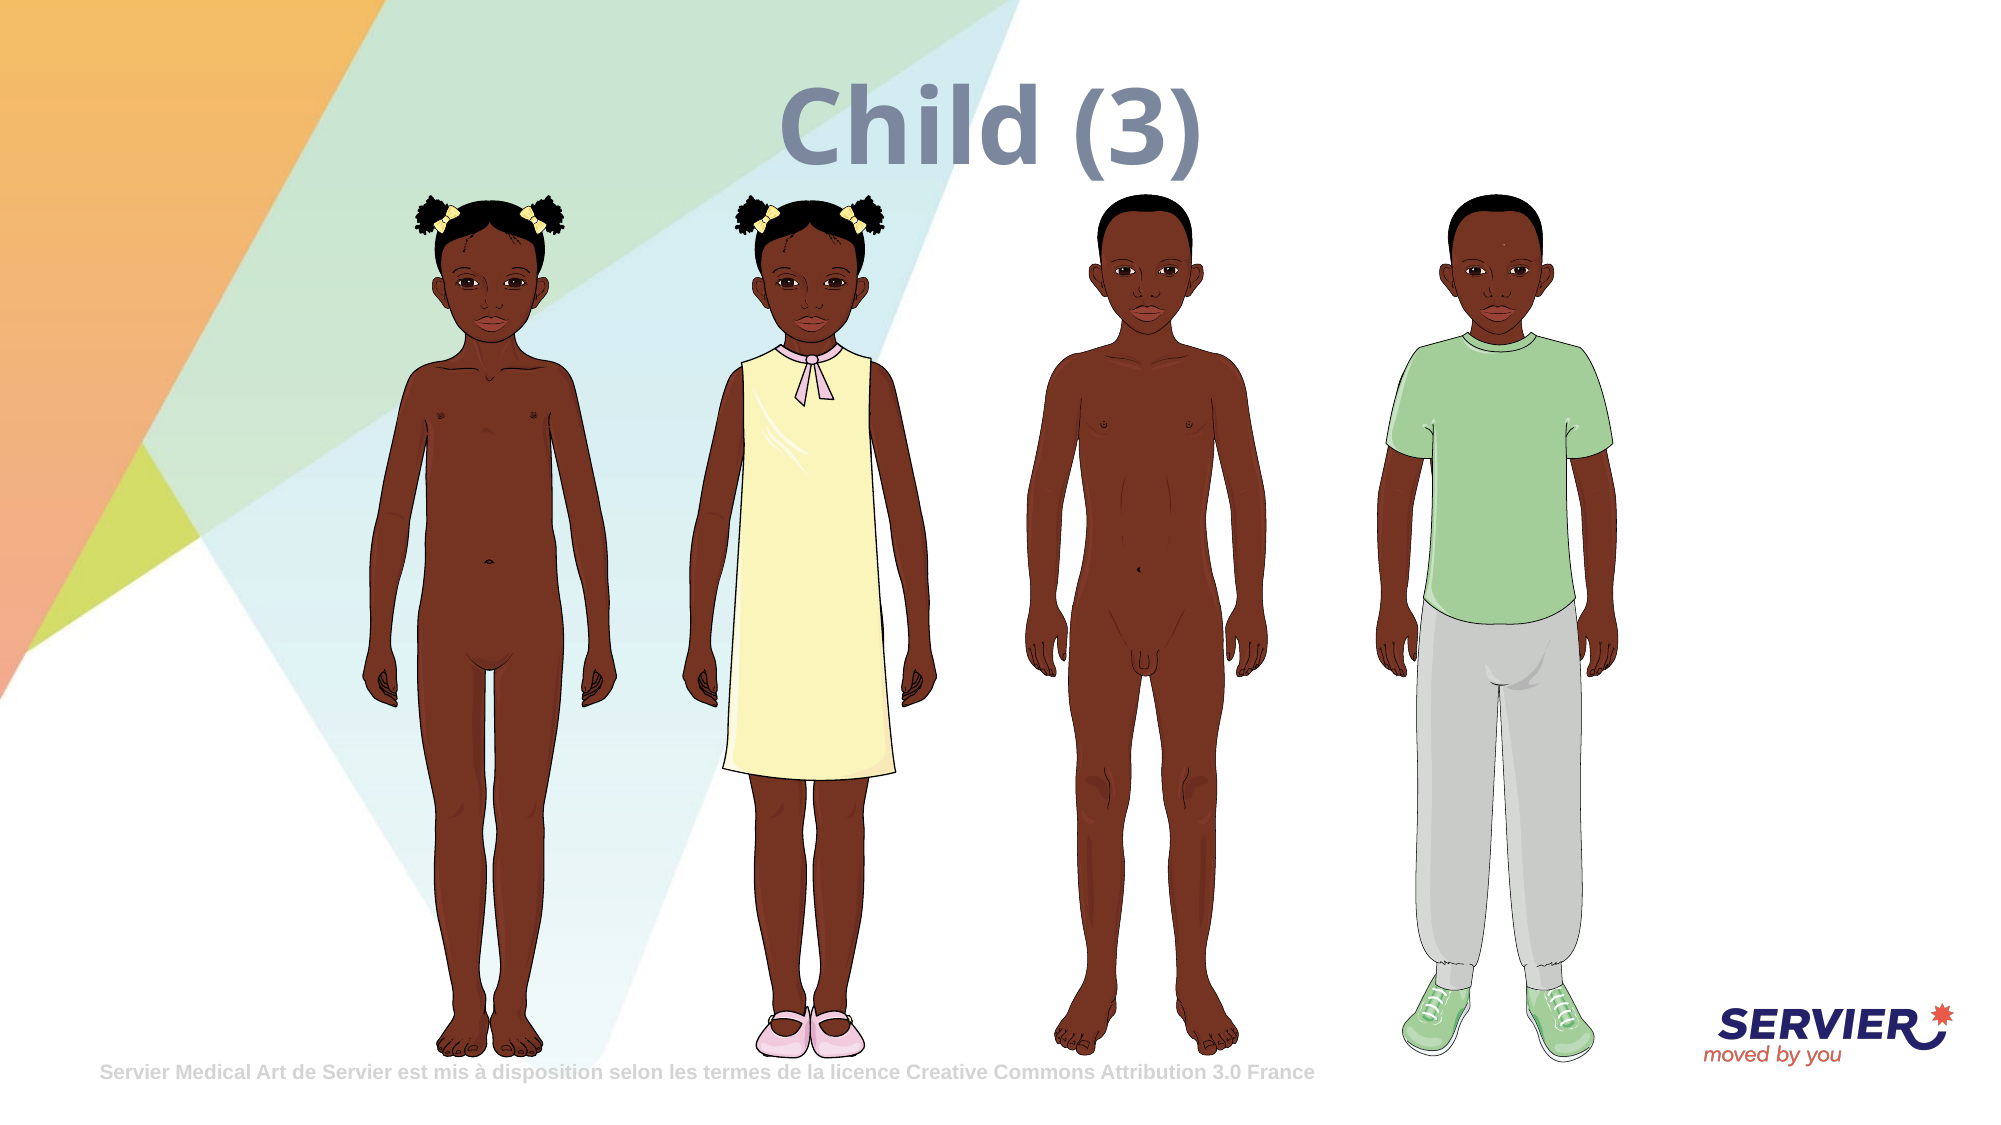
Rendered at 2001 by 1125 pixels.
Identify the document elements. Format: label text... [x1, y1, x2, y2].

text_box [361, 194, 618, 1058]
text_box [1385, 332, 1614, 627]
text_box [1398, 1000, 1599, 1071]
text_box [747, 1005, 874, 1059]
picture [0, 0, 2001, 1125]
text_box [681, 194, 938, 1058]
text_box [1374, 194, 1620, 1056]
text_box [1402, 635, 1596, 997]
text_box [722, 342, 896, 794]
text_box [1024, 194, 1269, 1056]
title Child (3) [54, 12, 1926, 232]
